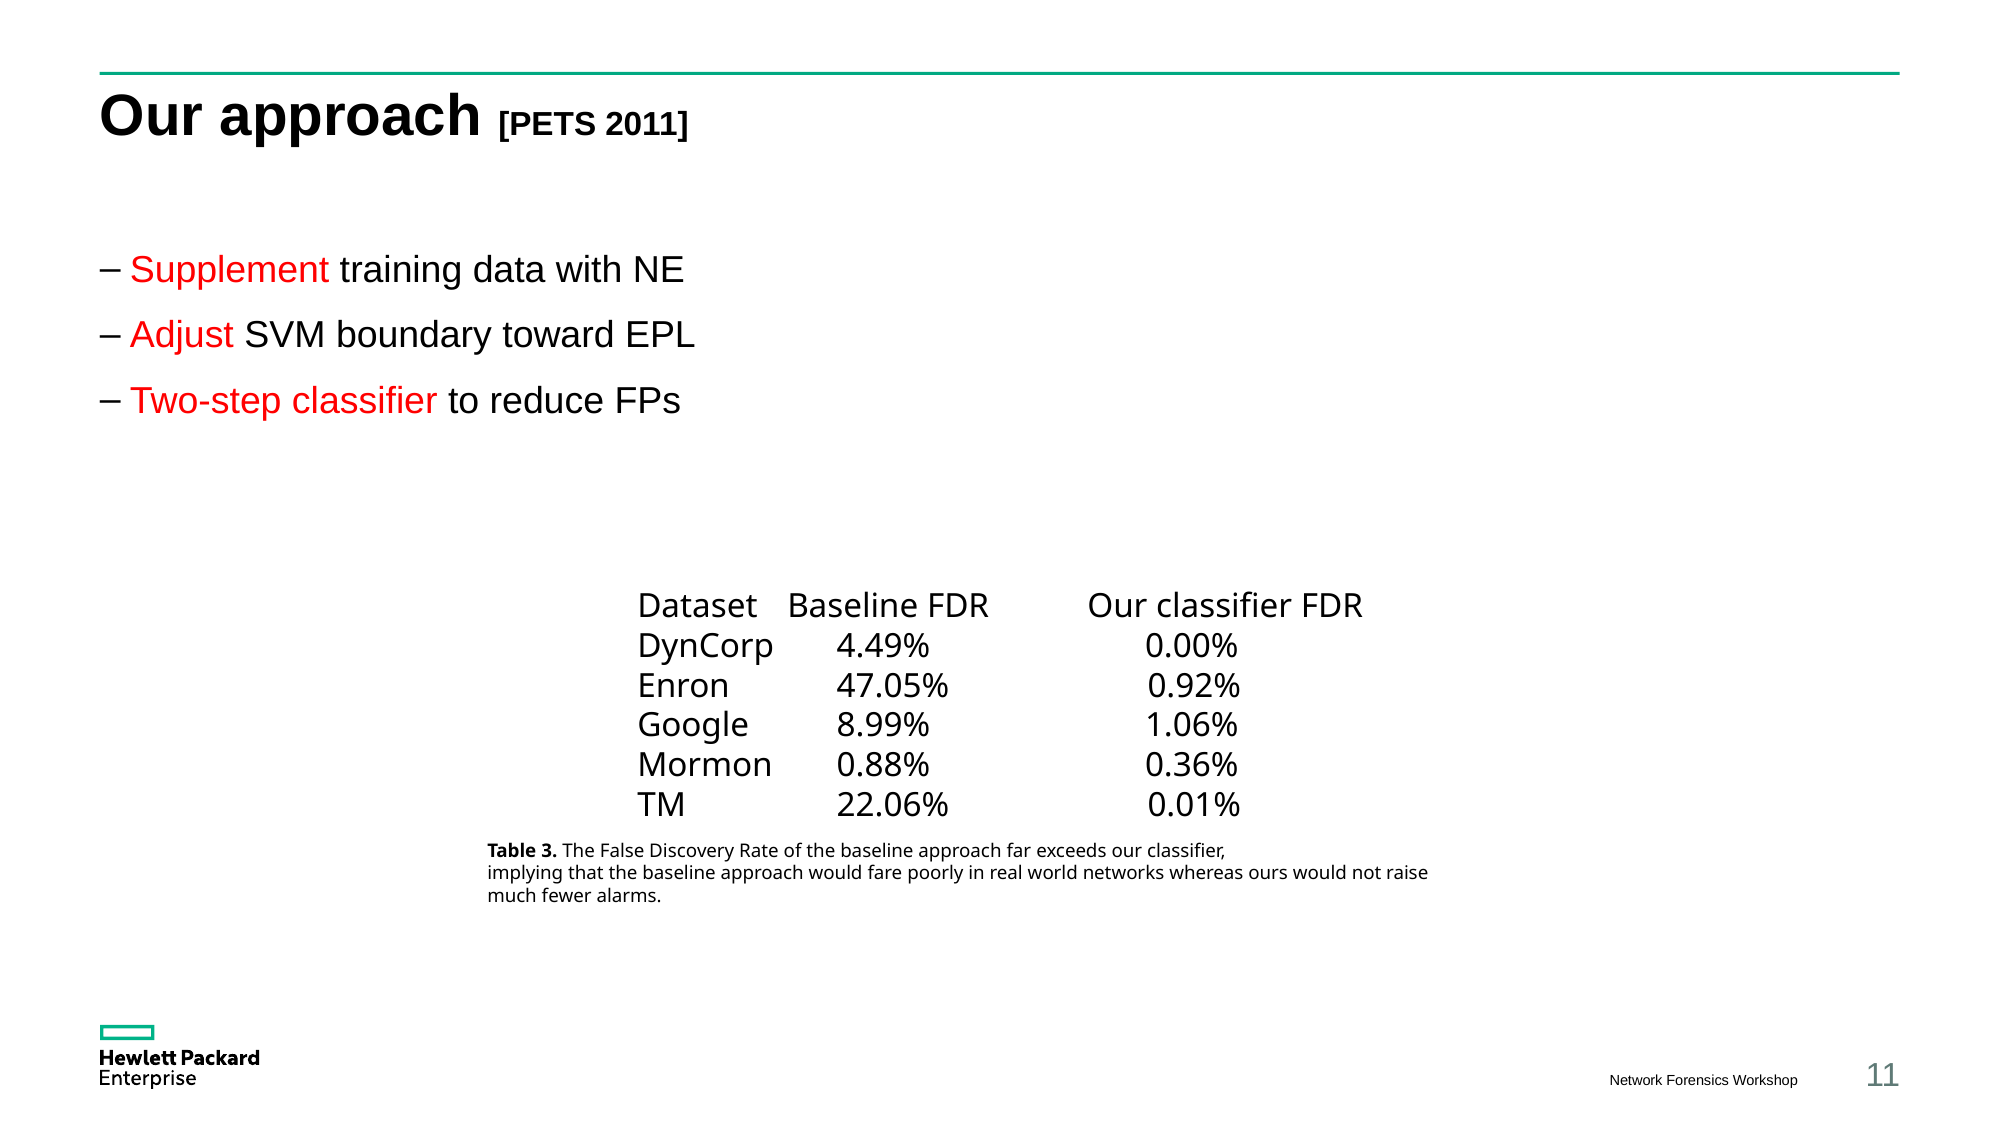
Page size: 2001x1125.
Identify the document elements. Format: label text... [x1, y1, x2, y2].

text_box Dataset Baseline FDR Our classifier FDR DynCorp 4.49% 0.00% Enron 47.05% 0.92% Google 8.99% 1.06% Mormon 0.88% 0.36% TM 22.06% 0.01% Table 3. The False Discovery Rate of the baseline approach far exceeds our classifier, implying that the baseline approach would fare poorly in real world networks whereas ours would not raise much fewer alarms. [472, 536, 1473, 914]
slide_number 11 [1812, 1054, 1900, 1093]
title Our approach [PETS 2011] [99, 85, 1900, 153]
list Supplement training data with NE Adjust SVM boundary toward EPL Two-step classifier to reduce FPs [99, 249, 1782, 481]
footer Network Forensics Workshop [1137, 1054, 1798, 1089]
